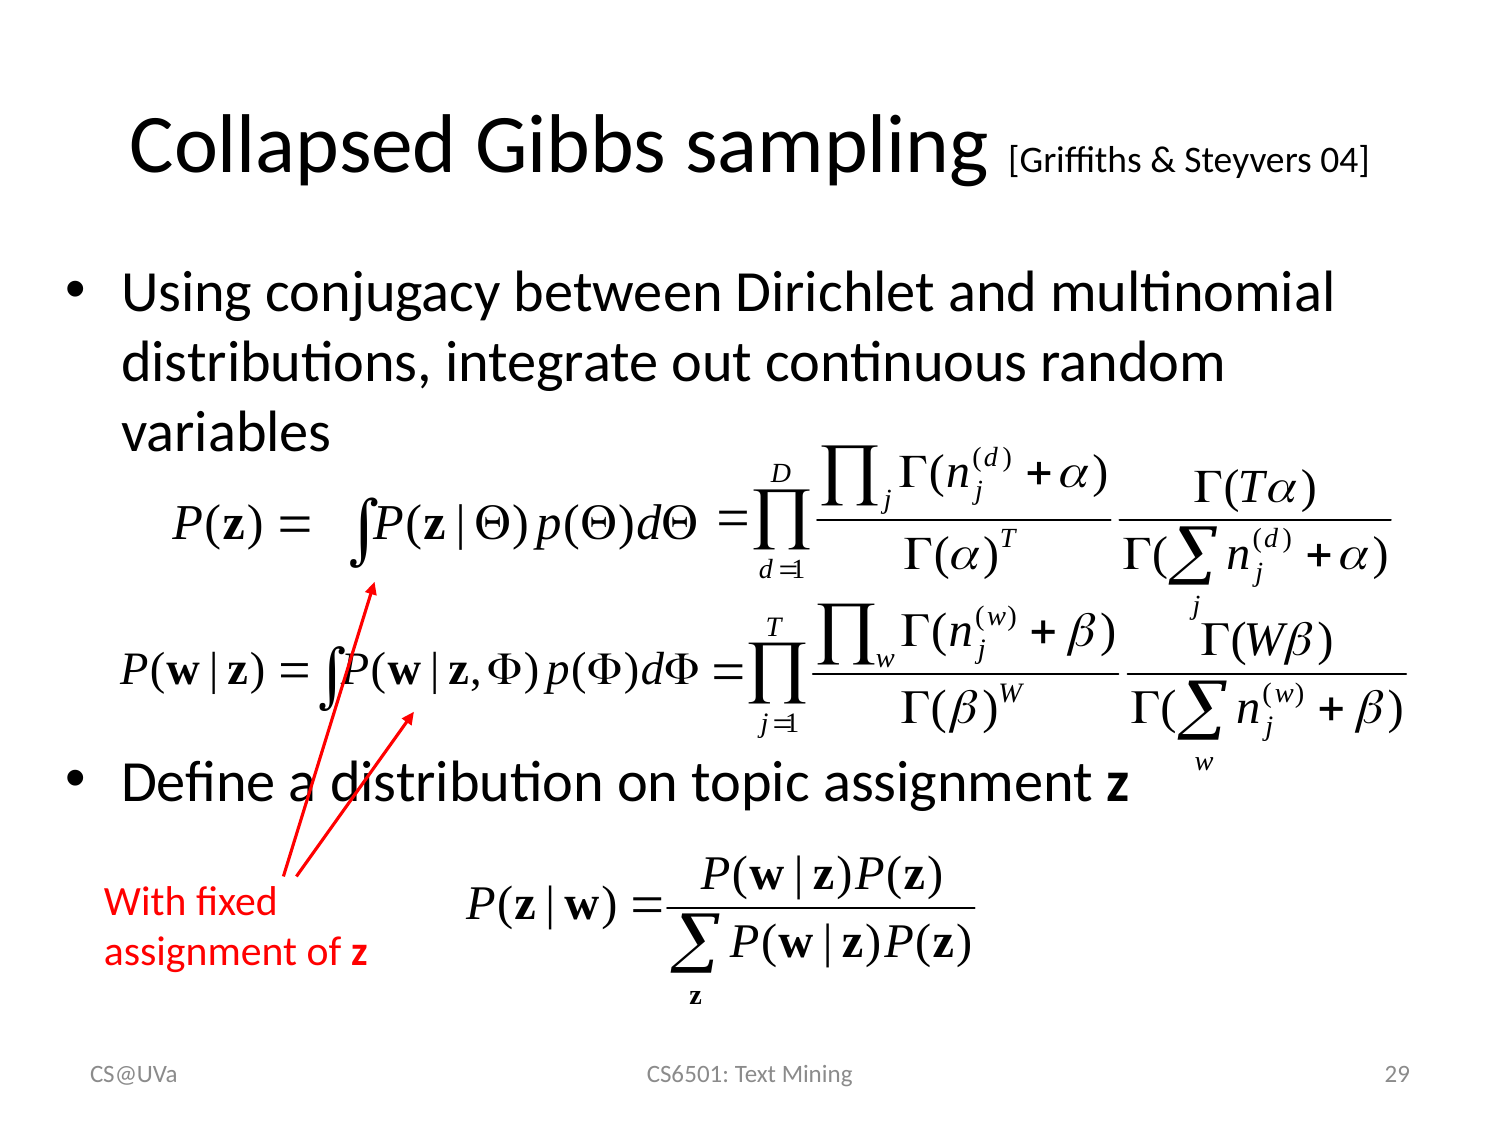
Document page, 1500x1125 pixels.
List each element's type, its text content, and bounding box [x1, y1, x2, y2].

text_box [89, 581, 415, 983]
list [162, 480, 702, 612]
list Using conjugacy between Dirichlet and multinomial distributions, integrate out continuous random variables Define a distribution on topic assignment z [50, 245, 1393, 1088]
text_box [456, 842, 986, 1013]
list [419, 629, 696, 751]
title Collapsed Gibbs sampling [Griffiths & Steyvers 04] [75, 45, 1425, 233]
slide_number CS@UVa [75, 1042, 425, 1103]
footer CS6501: Text Mining [512, 1042, 988, 1103]
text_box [701, 593, 1416, 779]
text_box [707, 436, 1403, 632]
slide_number 29 [1074, 1042, 1425, 1103]
